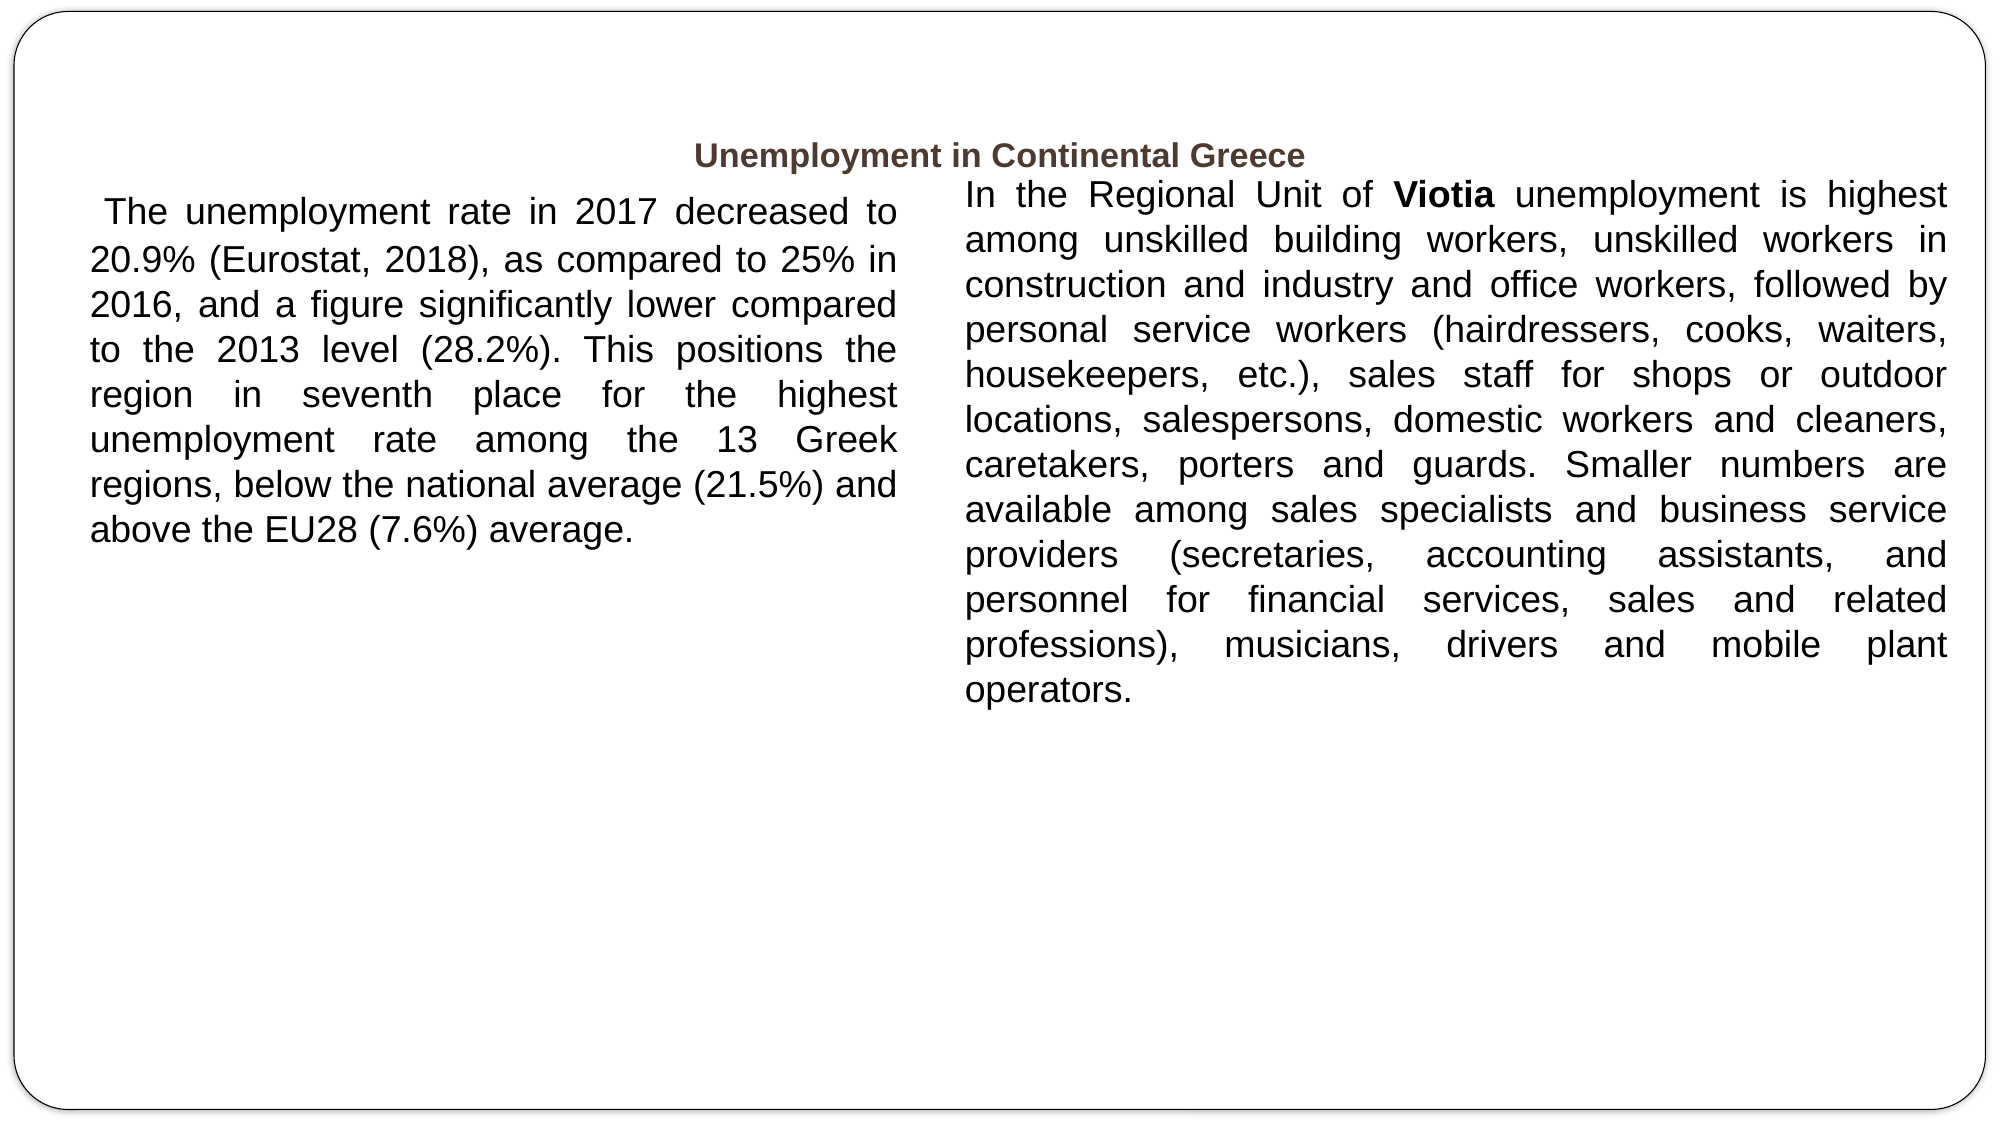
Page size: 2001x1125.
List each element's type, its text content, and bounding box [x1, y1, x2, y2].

title Unemployment in Continental Greece [150, 125, 1850, 243]
list The unemployment rate in 2017 decreased to 20.9% (Eurostat, 2018), as compared to 25% in 2016, and a figure significantly lower compared to the 2013 level (28.2%). This positions the region in seventh place for the highest unemployment rate among the 13 Greek regions, below the national average (21.5%) and above the EU28 (7.6%) average. [75, 162, 913, 1063]
list In the Regional Unit of Viotia unemployment is highest among unskilled building workers, unskilled workers in construction and industry and office workers, followed by personal service workers (hairdressers, cooks, waiters, housekeepers, etc.), sales staff for shops or outdoor locations, salespersons, domestic workers and cleaners, caretakers, porters and guards. Smaller numbers are available among sales specialists and business service providers (secretaries, accounting assistants, and personnel for financial services, sales and related professions), musicians, drivers and mobile plant operators. [950, 162, 1963, 1050]
